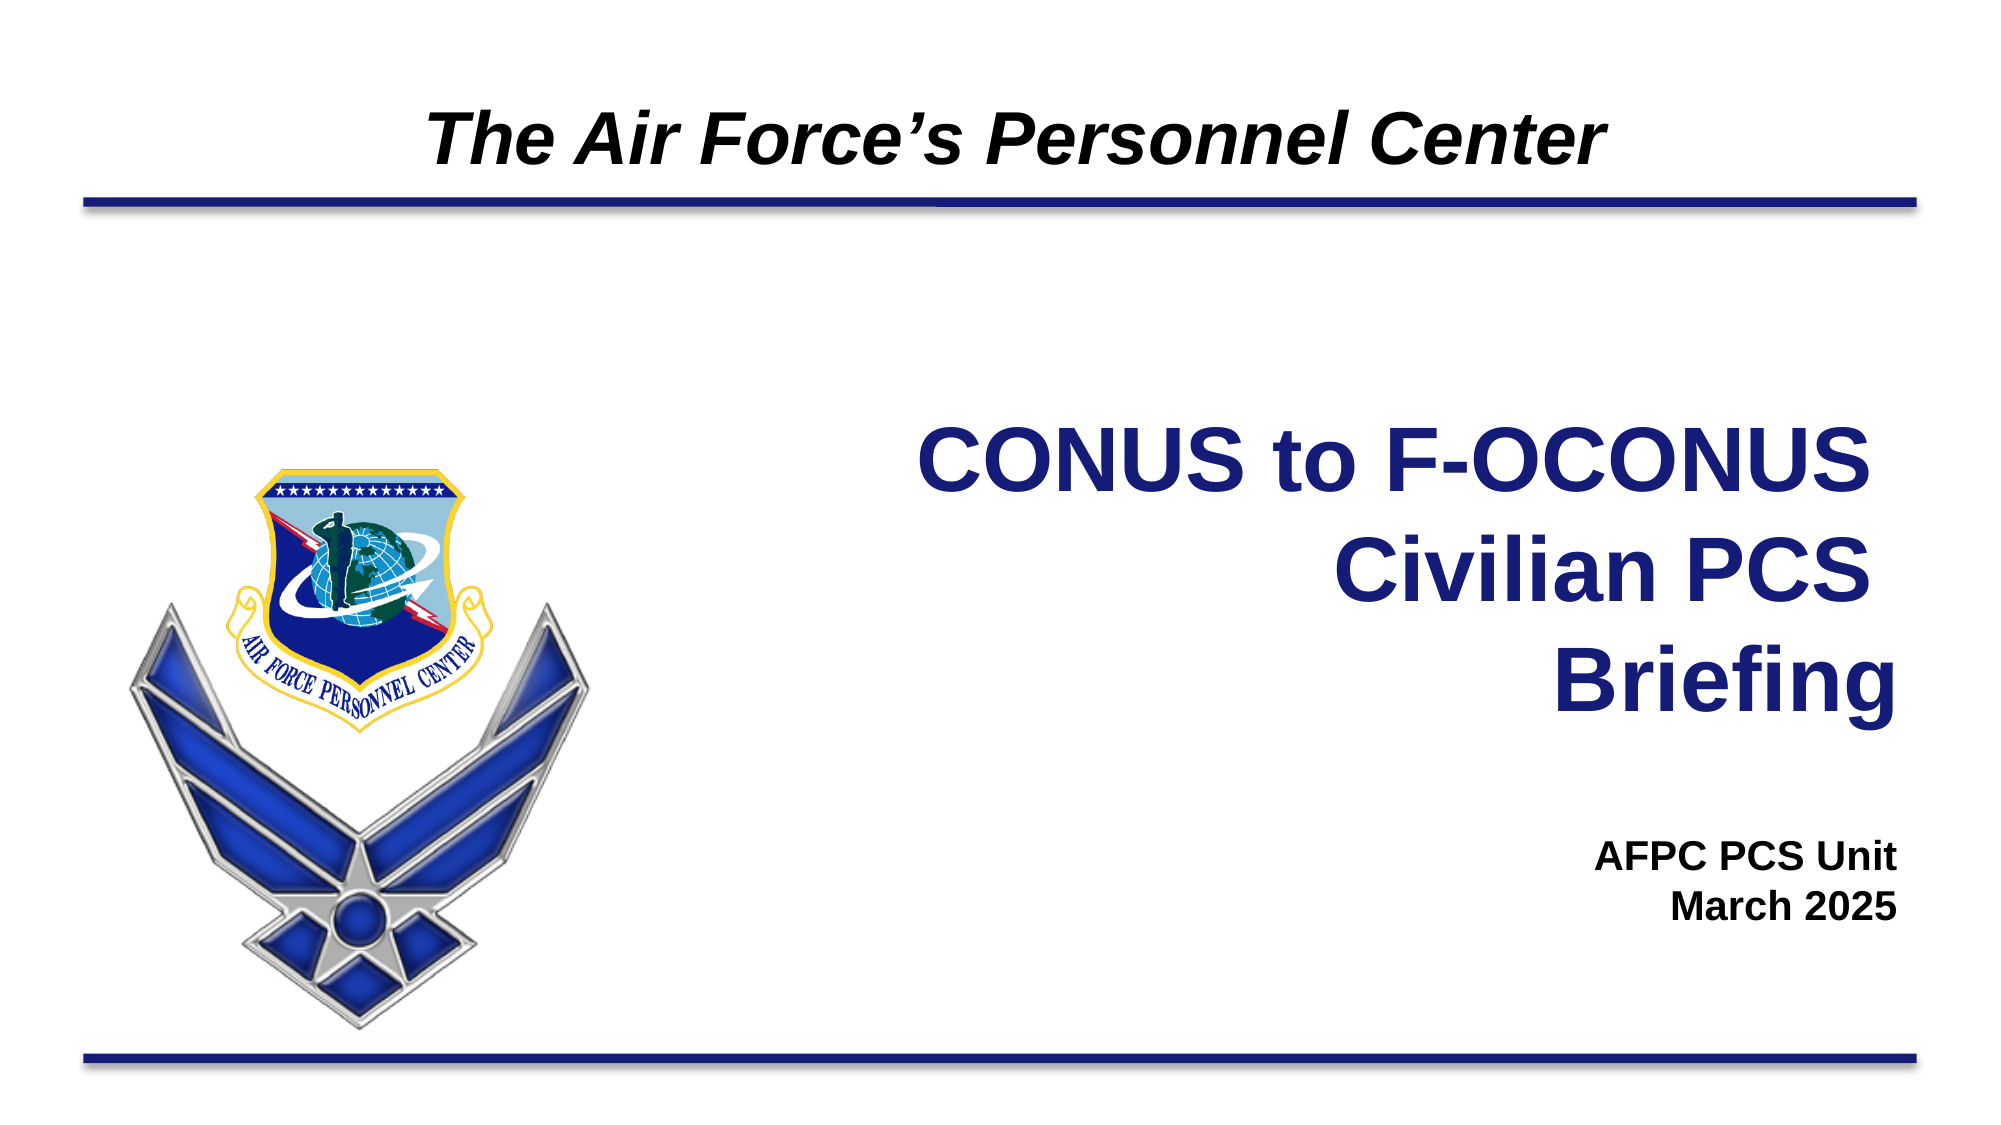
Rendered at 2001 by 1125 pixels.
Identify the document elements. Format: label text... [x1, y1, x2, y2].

text_box CONUS to F-OCONUS Civilian PCS Briefing [637, 312, 1915, 1039]
picture [226, 469, 493, 738]
picture [125, 599, 594, 1036]
slide_number 11 [178, 599, 542, 787]
text_box AFPC PCS Unit March 2025 [912, 820, 1913, 936]
table_cell AWAITING OTHER DOCS [182, 599, 537, 783]
